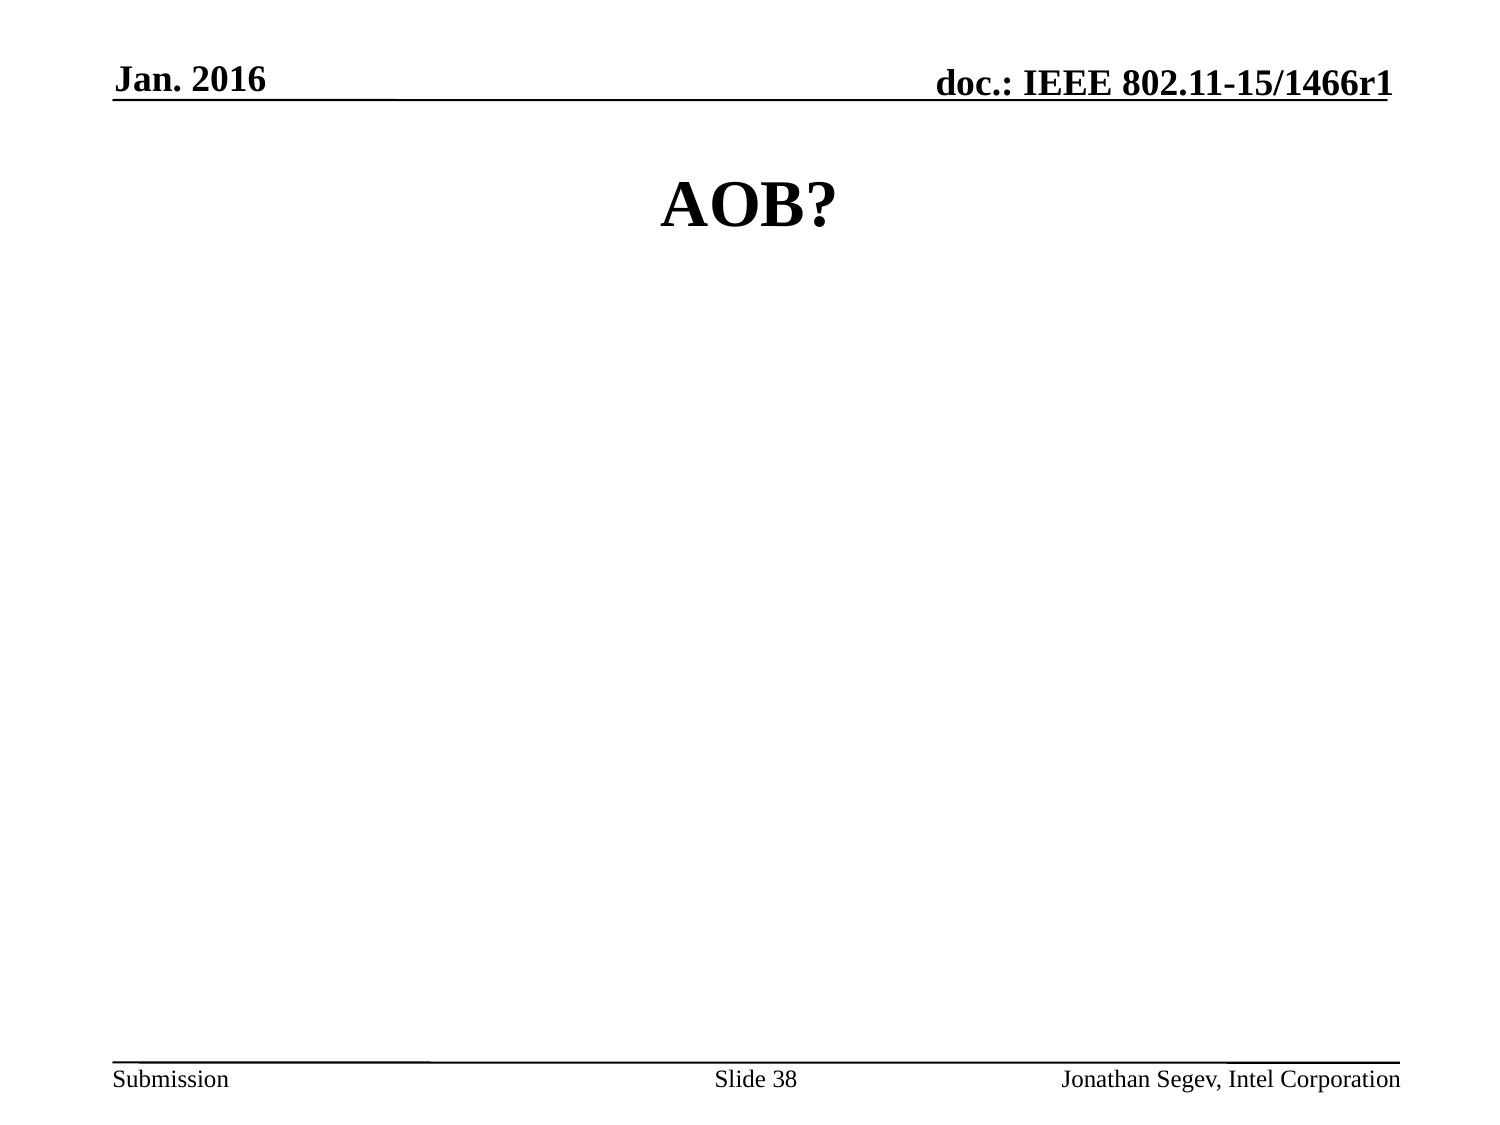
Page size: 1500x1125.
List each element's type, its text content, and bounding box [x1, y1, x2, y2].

title AOB? [112, 112, 1388, 288]
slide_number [114, 54, 423, 100]
footer Jonathan Segev, Intel Corporation [878, 1061, 1402, 1093]
slide_number Slide 38 [712, 1061, 800, 1123]
